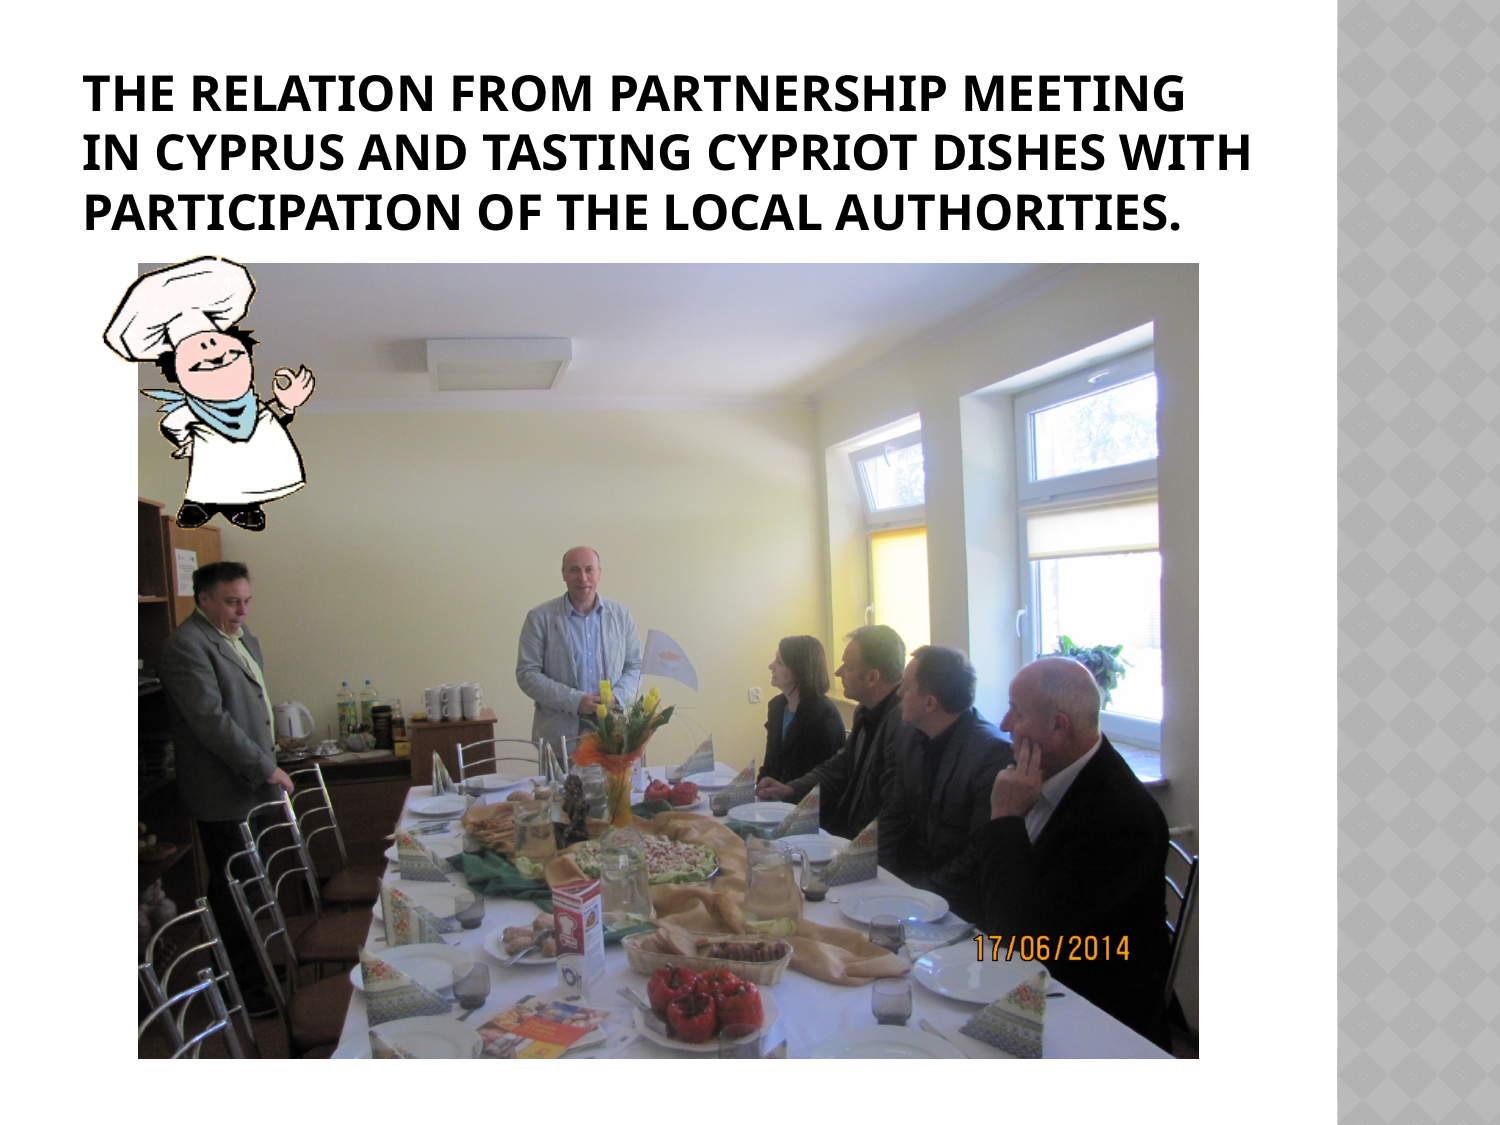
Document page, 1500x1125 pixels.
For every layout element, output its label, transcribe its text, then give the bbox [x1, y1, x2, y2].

picture [93, 233, 348, 548]
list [138, 263, 1200, 1060]
title The relation from partnership meeting in Cyprus and tasting Cypriot dishes with participation of the local authorities. [75, 52, 1263, 240]
